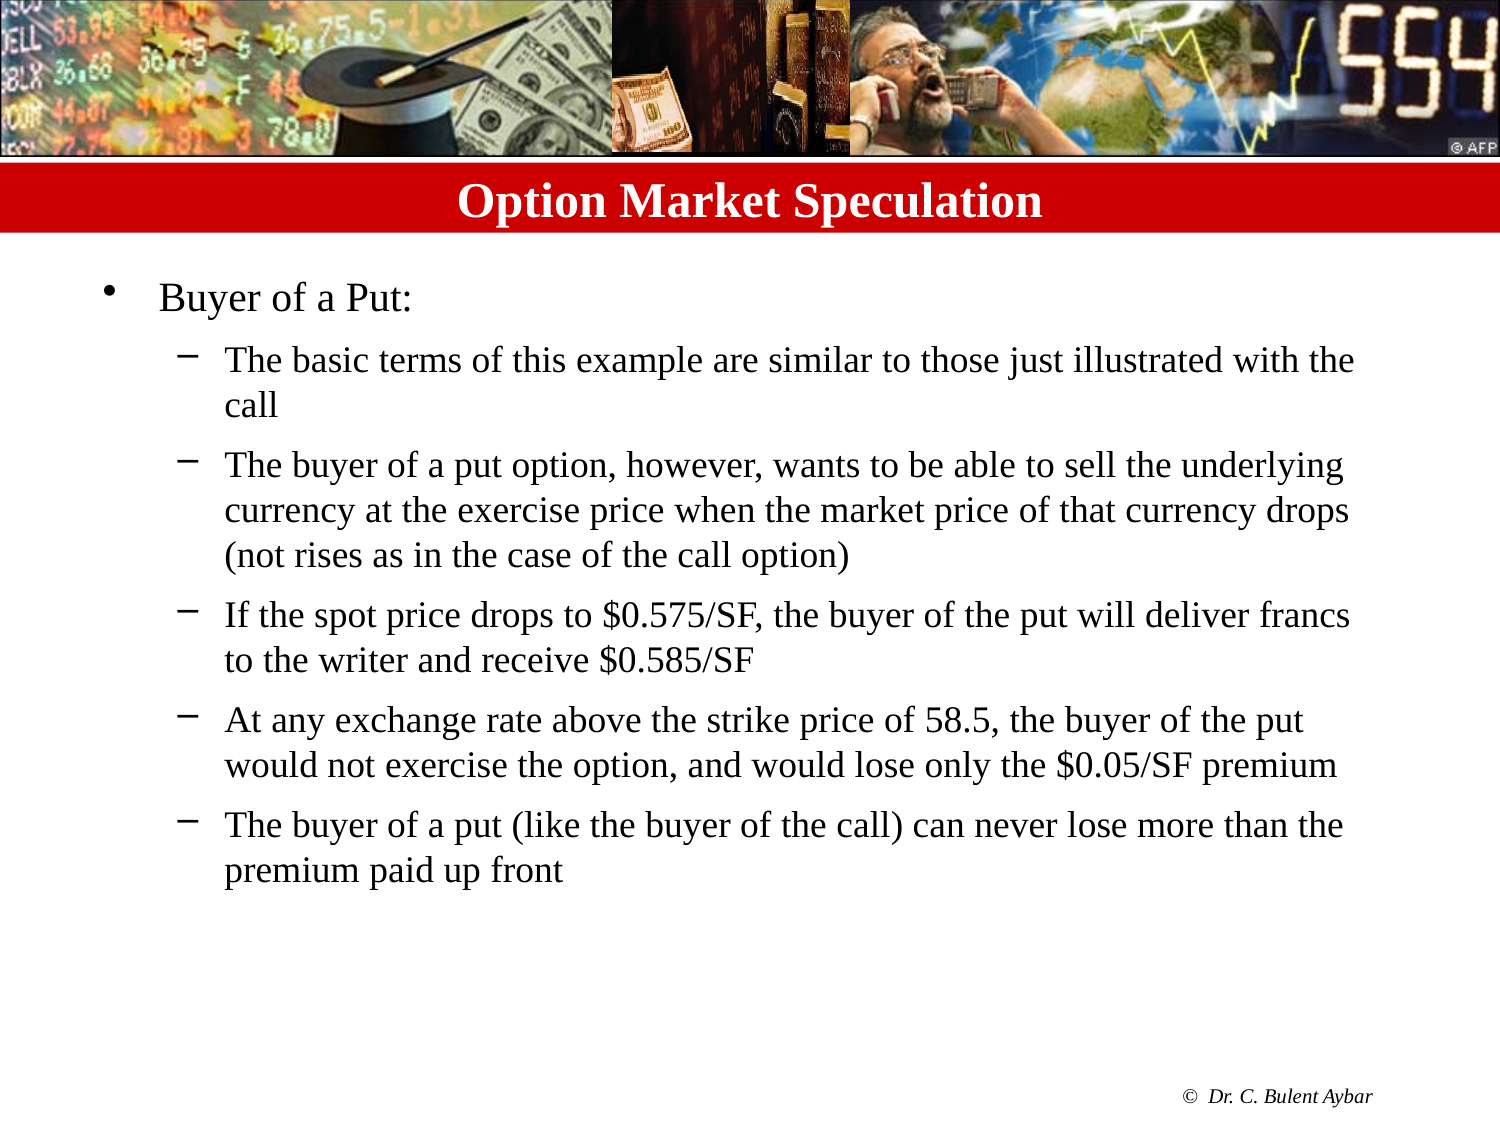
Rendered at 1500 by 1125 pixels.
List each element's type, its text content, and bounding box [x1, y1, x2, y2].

list Buyer of a Put: The basic terms of this example are similar to those just illustrated with the call The buyer of a put option, however, wants to be able to sell the underlying currency at the exercise price when the market price of that currency drops (not rises as in the case of the call option) If the spot price drops to $0.575/SF, the buyer of the put will deliver francs to the writer and receive $0.585/SF At any exchange rate above the strike price of 58.5, the buyer of the put would not exercise the option, and would lose only the $0.05/SF premium The buyer of a put (like the buyer of the call) can never lose more than the premium paid up front [87, 262, 1400, 1068]
picture [0, 0, 1500, 157]
title Option Market Speculation [0, 162, 1500, 233]
